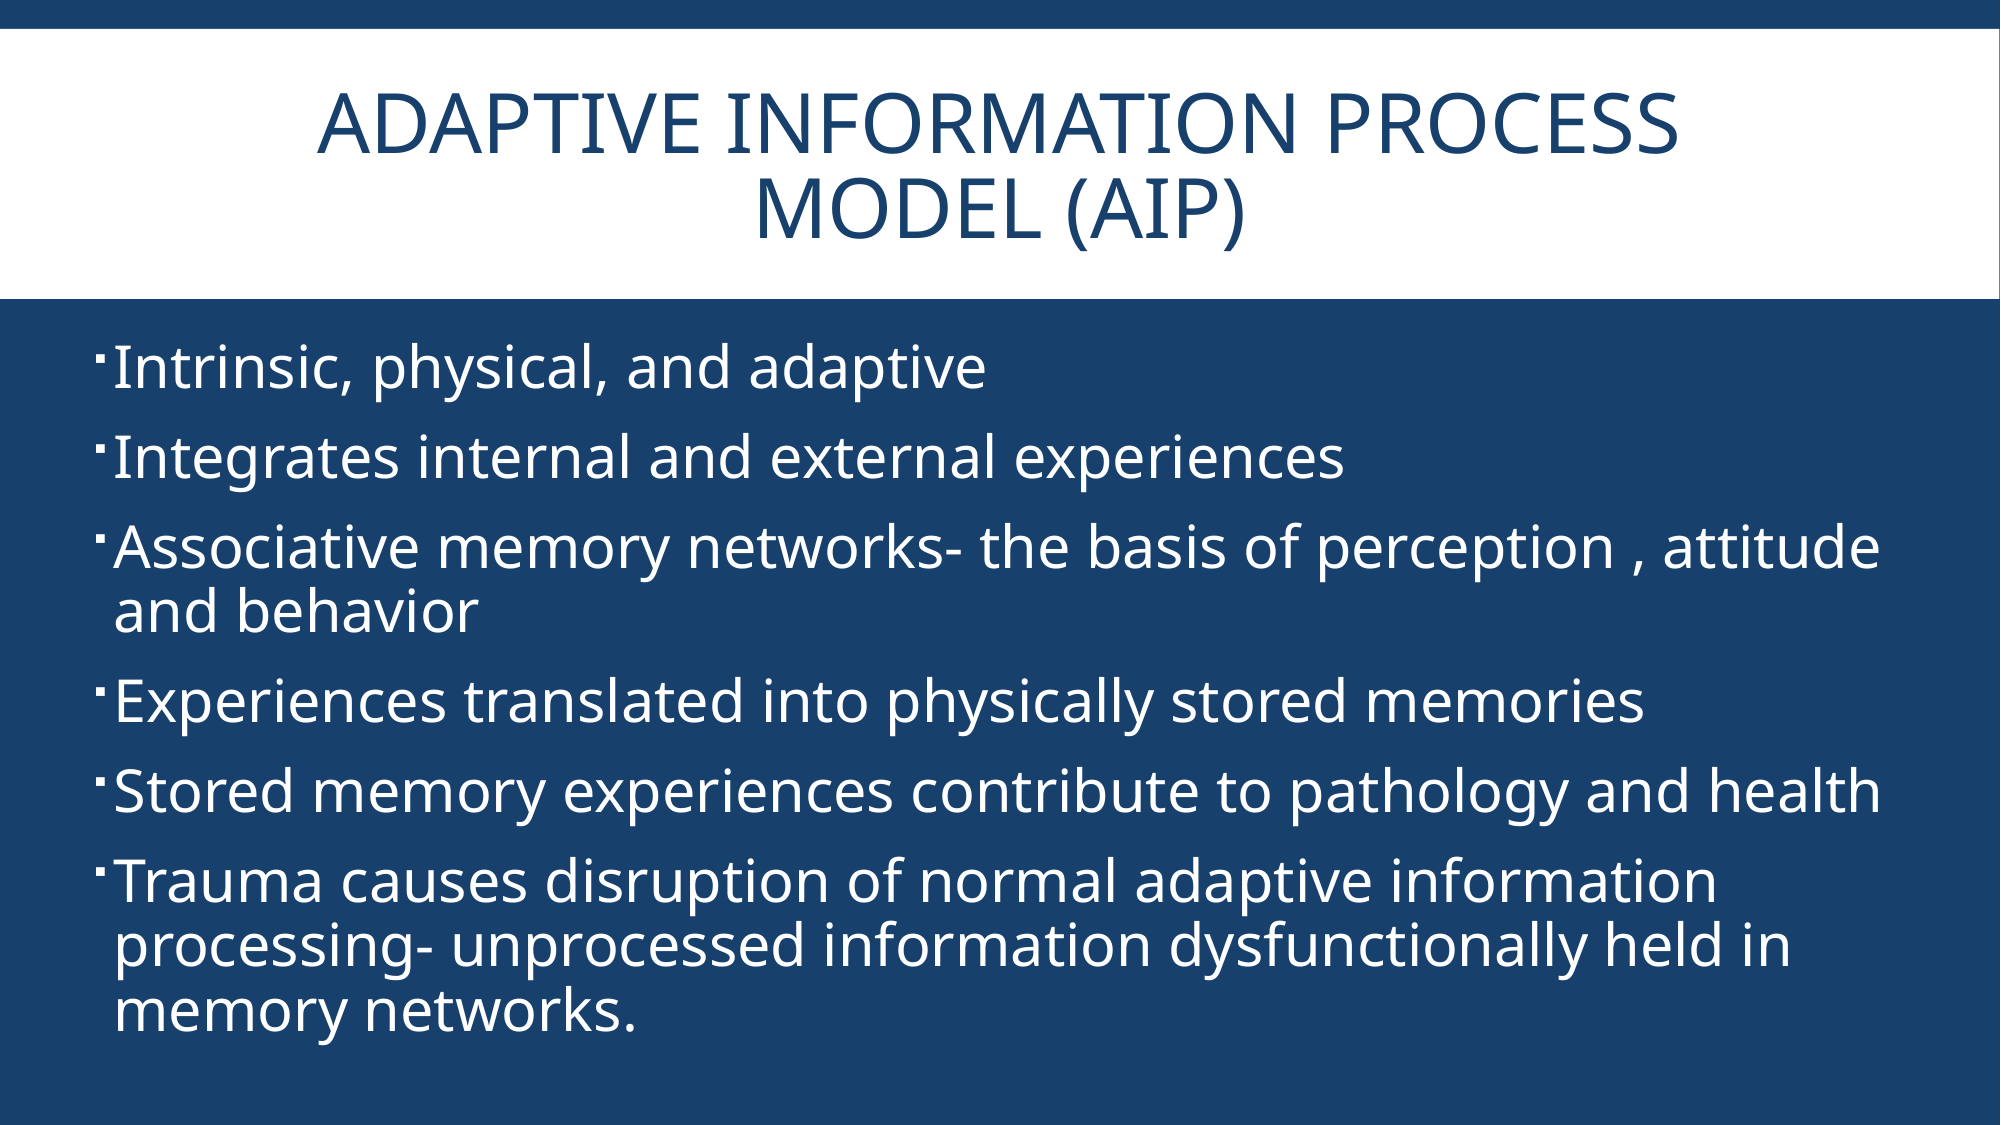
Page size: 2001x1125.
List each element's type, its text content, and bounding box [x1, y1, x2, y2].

title Adaptive Information Process Model (AIP) [197, 46, 1803, 295]
list Intrinsic, physical, and adaptive Integrates internal and external experiences Associative memory networks- the basis of perception , attitude and behavior Experiences translated into physically stored memories Stored memory experiences contribute to pathology and health Trauma causes disruption of normal adaptive information processing- unprocessed information dysfunctionally held in memory networks. [71, 329, 1911, 1104]
